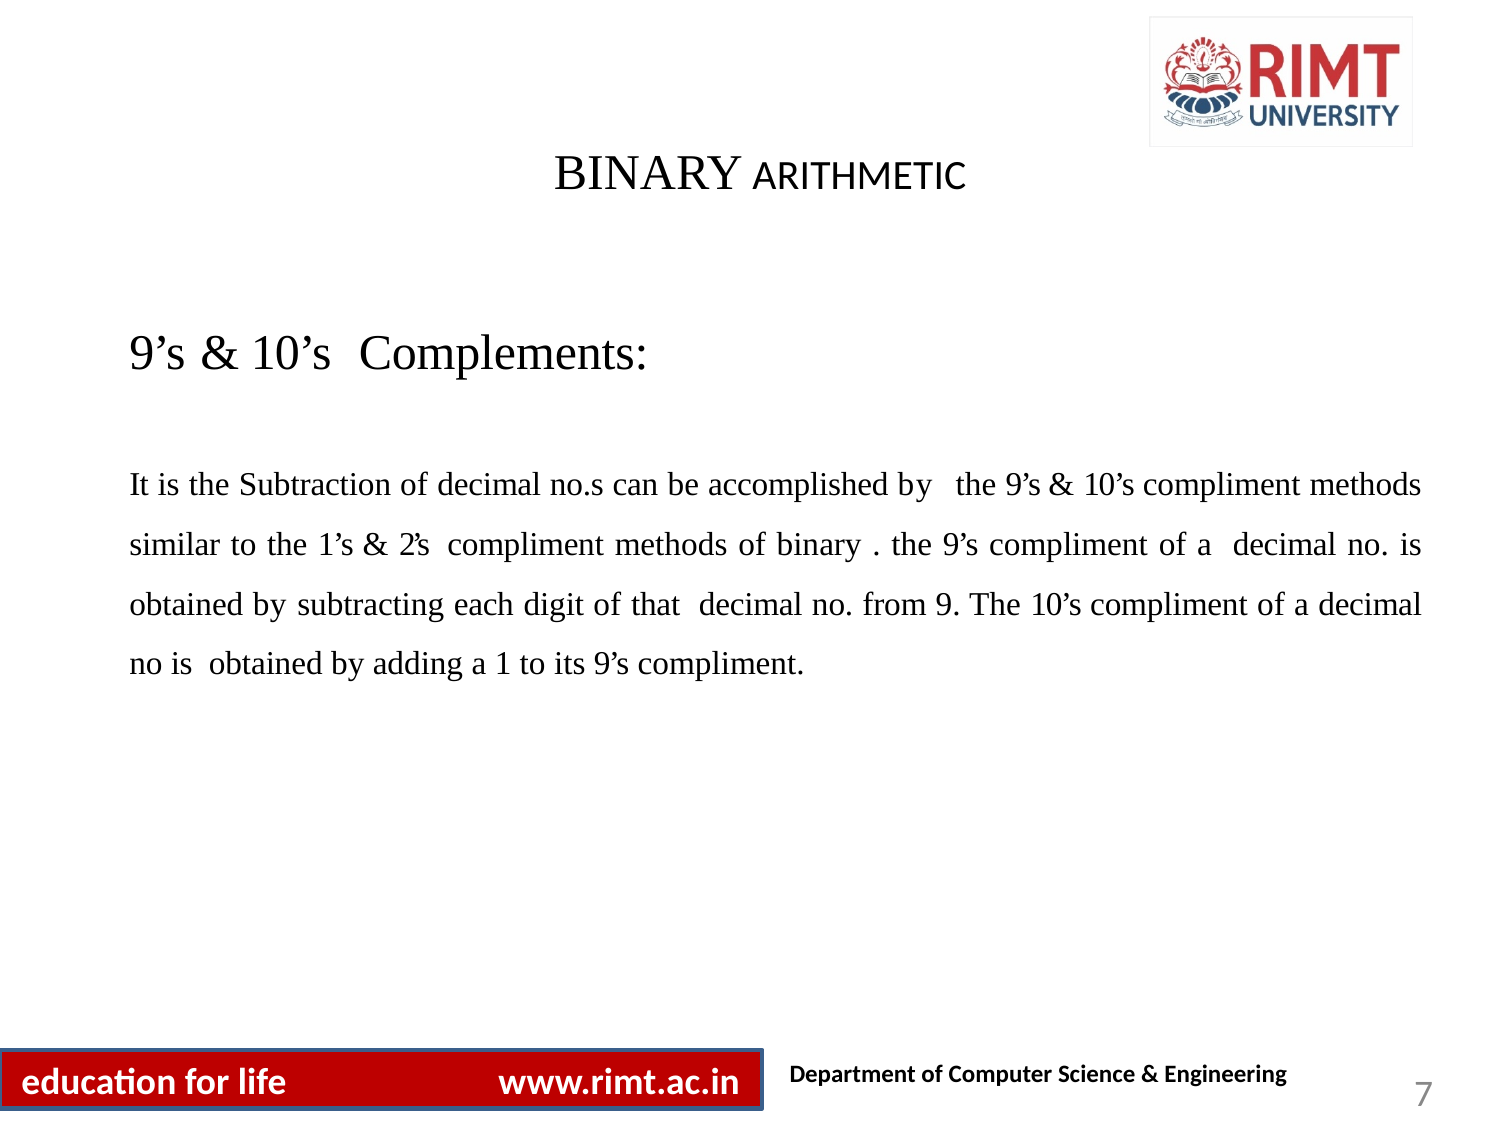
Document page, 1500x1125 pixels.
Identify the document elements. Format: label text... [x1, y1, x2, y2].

text_box 9’s & 10’s Complements: It is the Subtraction of decimal no.s can be accomplished by the 9’s & 10’s compliment methods similar to the 1’s & 2’s compliment methods of binary . the 9’s compliment of a decimal no. is obtained by subtracting each digit of that decimal no. from 9. The 10’s compliment of a decimal no is obtained by adding a 1 to its 9’s compliment. [112, 312, 1438, 689]
picture [1149, 15, 1413, 148]
text_box education for life www.rimt.ac.in [0, 1048, 764, 1111]
text_box 7 [1362, 1095, 1477, 1114]
text_box Department of Computer Science & Engineering [774, 1050, 1500, 1095]
title BINARY ARITHMETIC [50, 73, 1469, 264]
